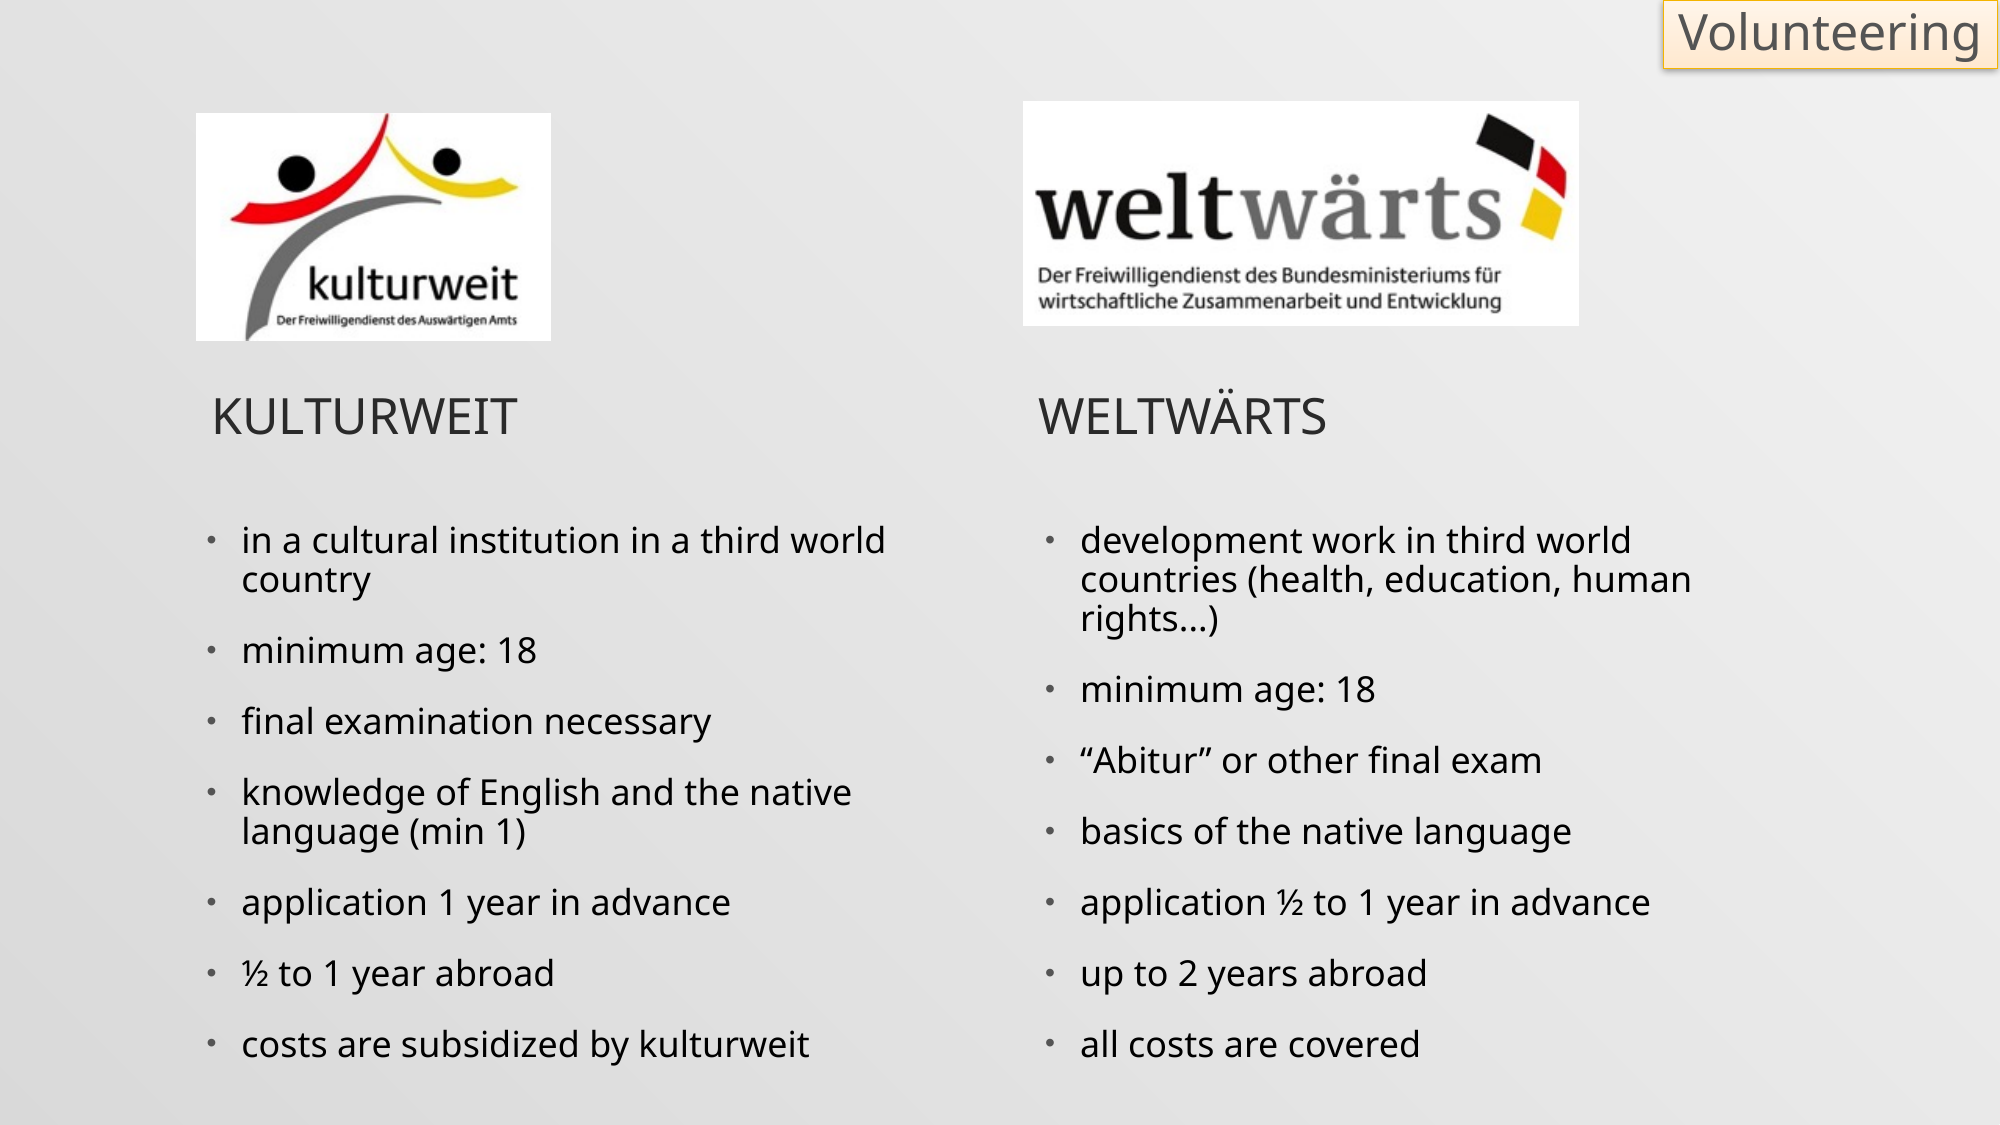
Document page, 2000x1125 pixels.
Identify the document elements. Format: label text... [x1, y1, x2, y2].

list Kulturweit [196, 349, 969, 488]
list Weltwärts [1023, 349, 1796, 488]
picture [196, 113, 552, 341]
list in a cultural institution in a third world country minimum age: 18 final examination necessary knowledge of English and the native language (min 1) application 1 year in advance ½ to 1 year abroad costs are subsidized by kulturweit [184, 515, 958, 1078]
list development work in third world countries (health, education, human rights...) minimum age: 18 “Abitur” or other final exam basics of the native language application ½ to 1 year in advance up to 2 years abroad all costs are covered [1023, 515, 1796, 1078]
text_box Volunteering [1663, 0, 1998, 69]
picture [1023, 101, 1579, 327]
